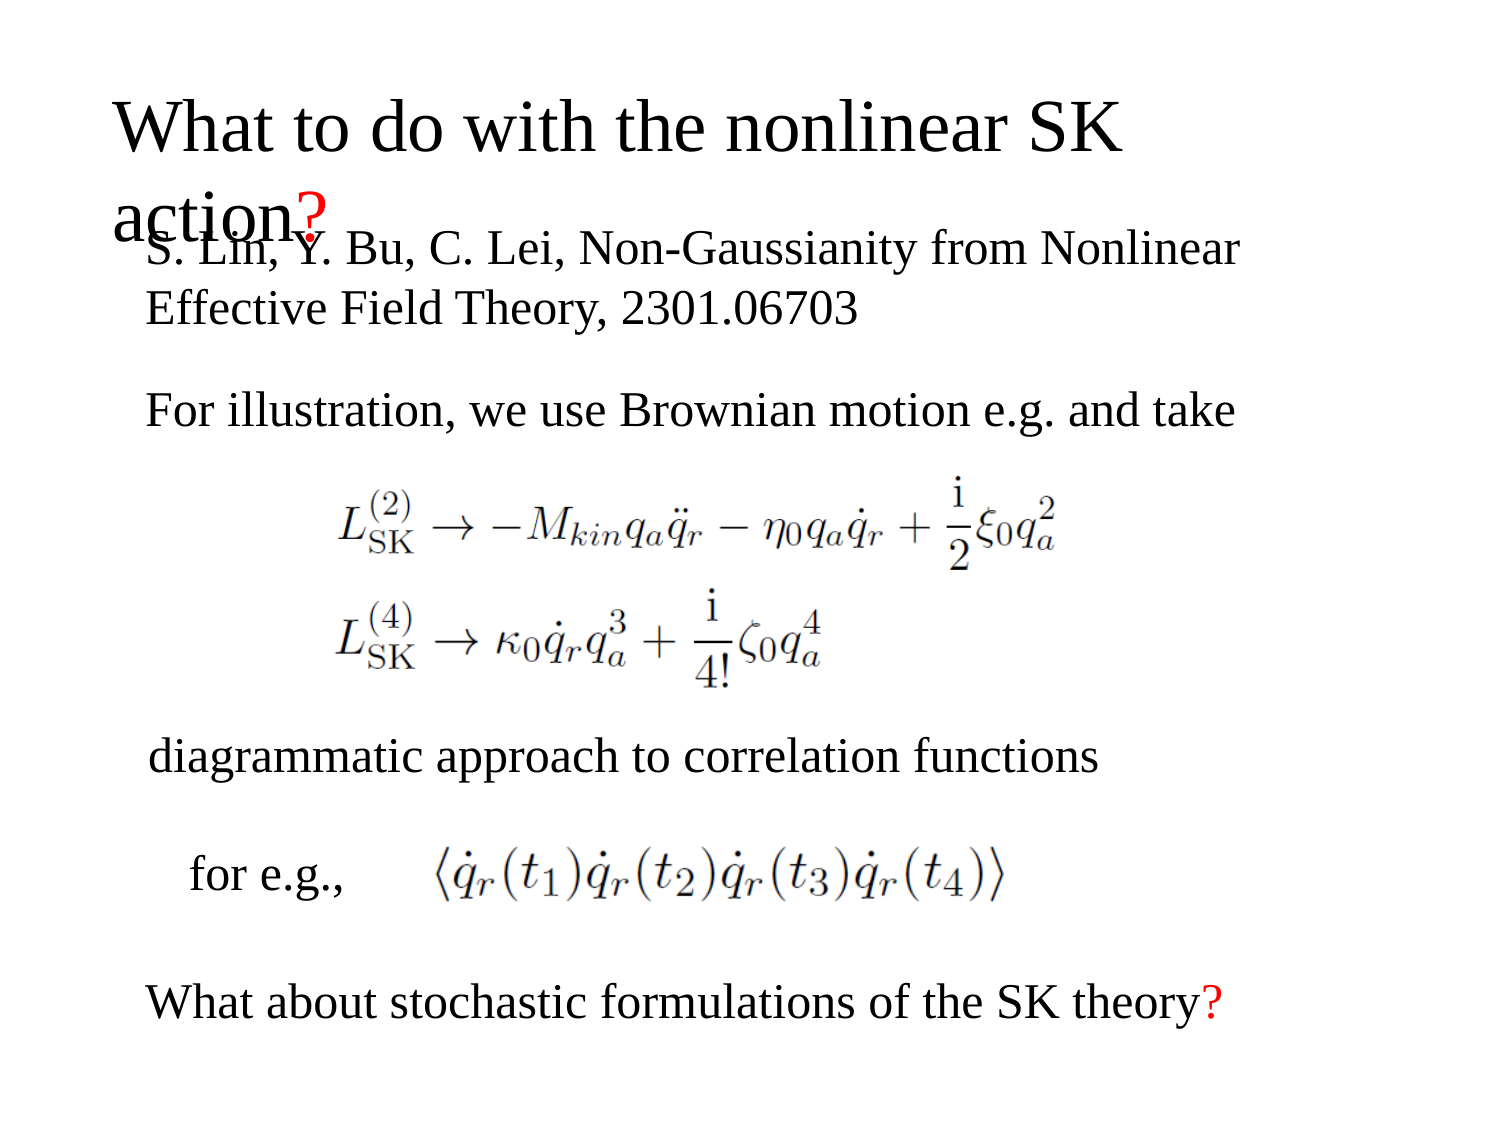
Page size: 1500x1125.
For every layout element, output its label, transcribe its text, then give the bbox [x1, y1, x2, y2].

text_box diagrammatic approach to correlation functions [133, 714, 1313, 790]
text_box What about stochastic formulations of the SK theory? [130, 961, 1278, 1037]
picture [420, 827, 1021, 920]
text_box for e.g., [173, 832, 384, 908]
text_box What to do with the nonlinear SK action? [97, 68, 1371, 264]
text_box S. Lin, Y. Bu, C. Lei, Non-Gaussianity from Nonlinear Effective Field Theory, 2301.06703 [130, 206, 1311, 342]
picture [330, 466, 1067, 698]
